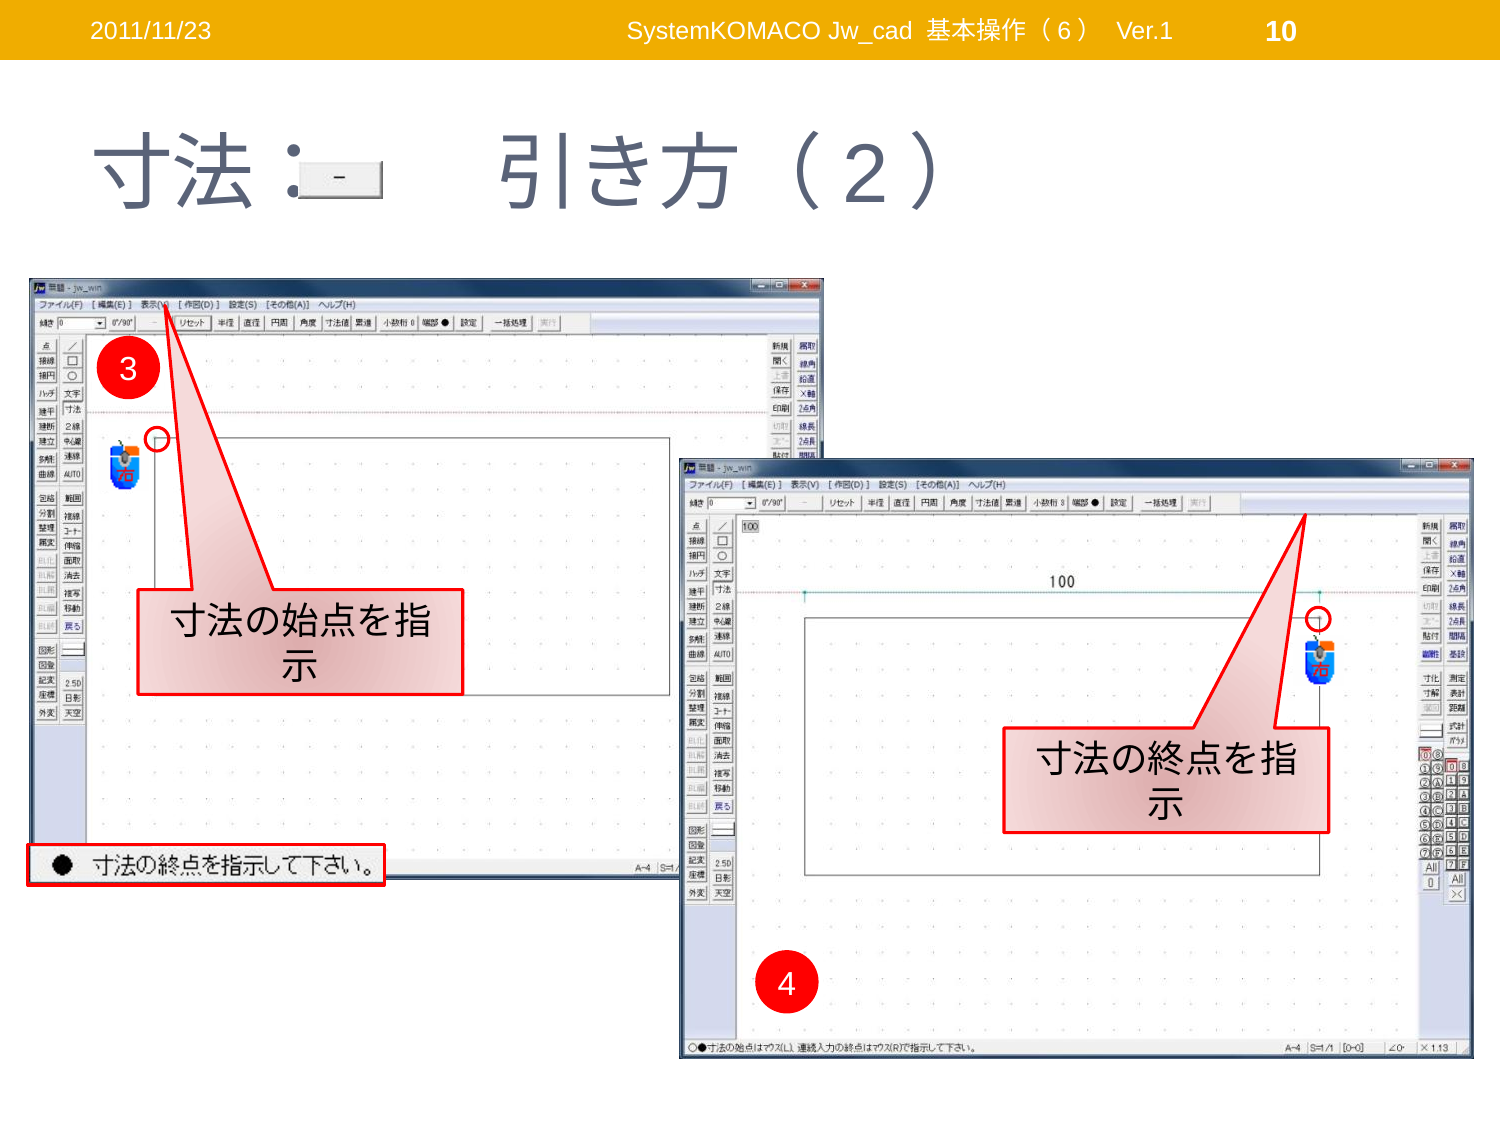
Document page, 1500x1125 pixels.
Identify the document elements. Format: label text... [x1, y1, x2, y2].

title 寸法： 引き方（2） [75, 87, 1425, 250]
picture [98, 439, 150, 491]
footer SystemKOMACO Jw_cad 基本操作（6） Ver.1 [562, 3, 1238, 57]
picture [29, 845, 383, 884]
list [29, 278, 825, 880]
picture [298, 161, 384, 200]
slide_number 10 [1250, 3, 1425, 57]
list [678, 457, 1474, 1059]
picture [1293, 634, 1344, 686]
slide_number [75, 3, 550, 57]
